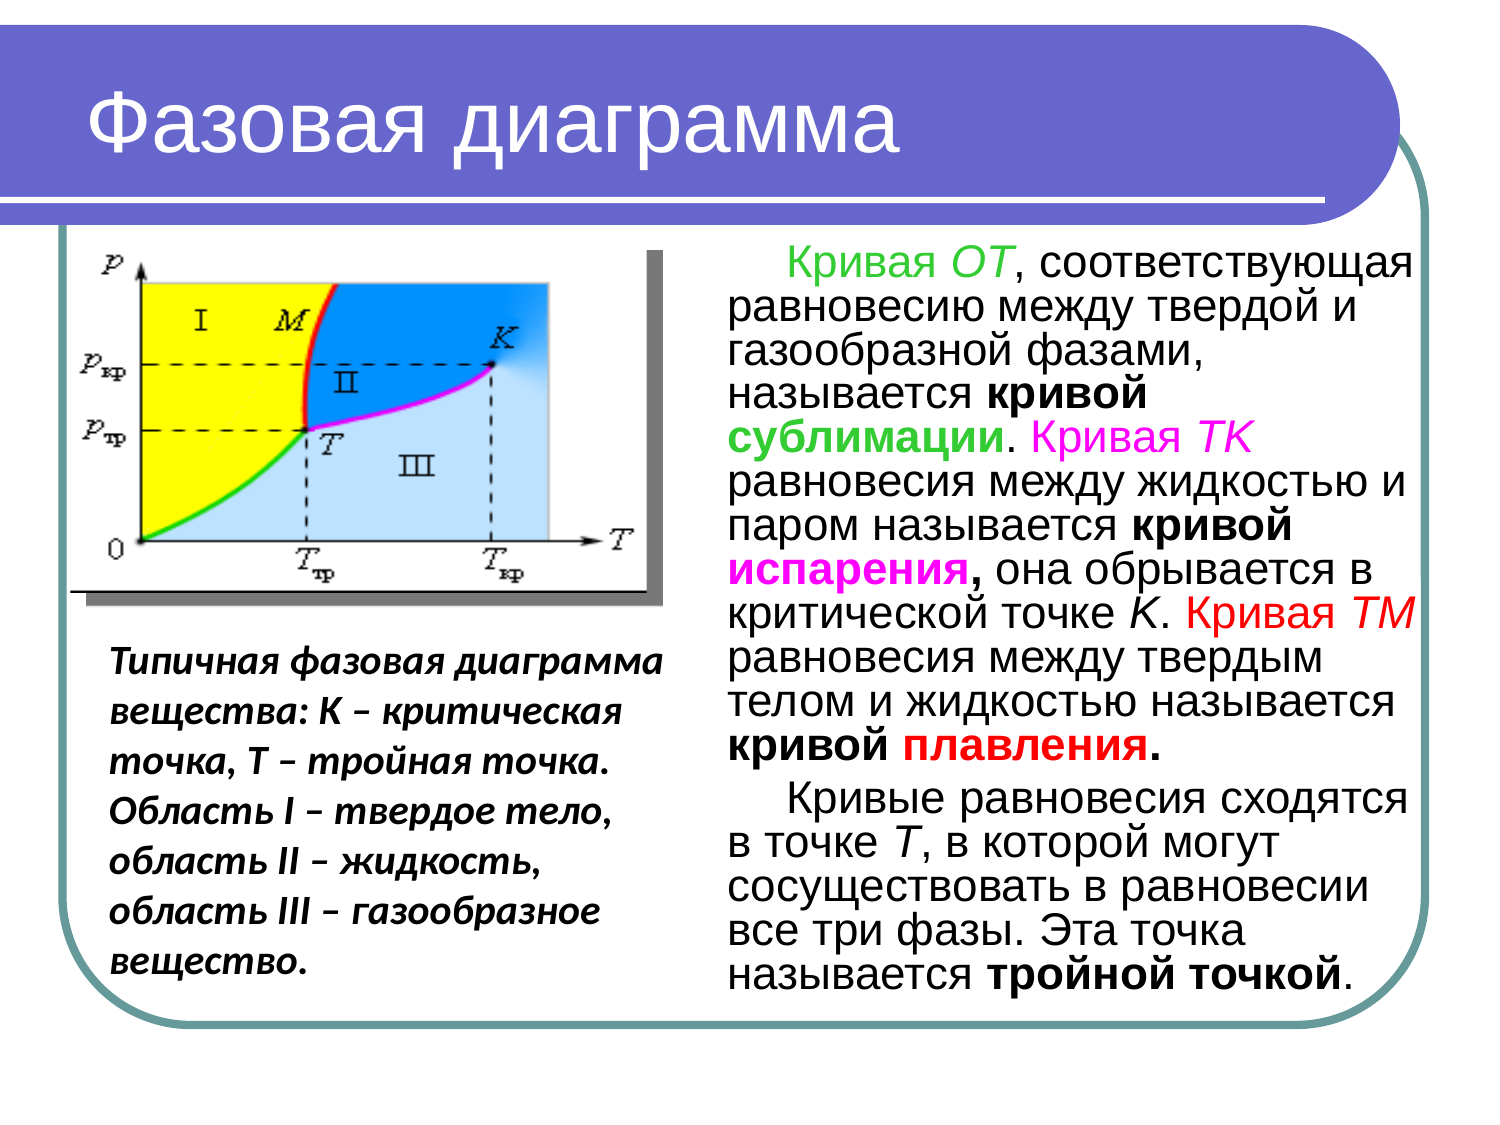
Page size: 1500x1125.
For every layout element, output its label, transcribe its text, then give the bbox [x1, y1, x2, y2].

list Кривая OT, соответствующая равновесию между твердой и газообразной фазами, называется кривой сублимации. Кривая TK равновесия между жидкостью и паром называется кривой испарения, она обрывается в критической точке K. Кривая TM равновесия между твердым телом и жидкостью называется кривой плавления. Кривые равновесия сходятся в точке T, в которой могут сосуществовать в равновесии все три фазы. Эта точка называется тройной точкой. [656, 234, 1437, 1055]
text_box Типичная фазовая диаграмма вещества: K – критическая точка, T – тройная точка. Область I – твердое тело, область II – жидкость, область III – газообразное вещество. [94, 625, 715, 1051]
picture [70, 234, 647, 598]
title Фазовая диаграмма [70, 23, 1421, 211]
